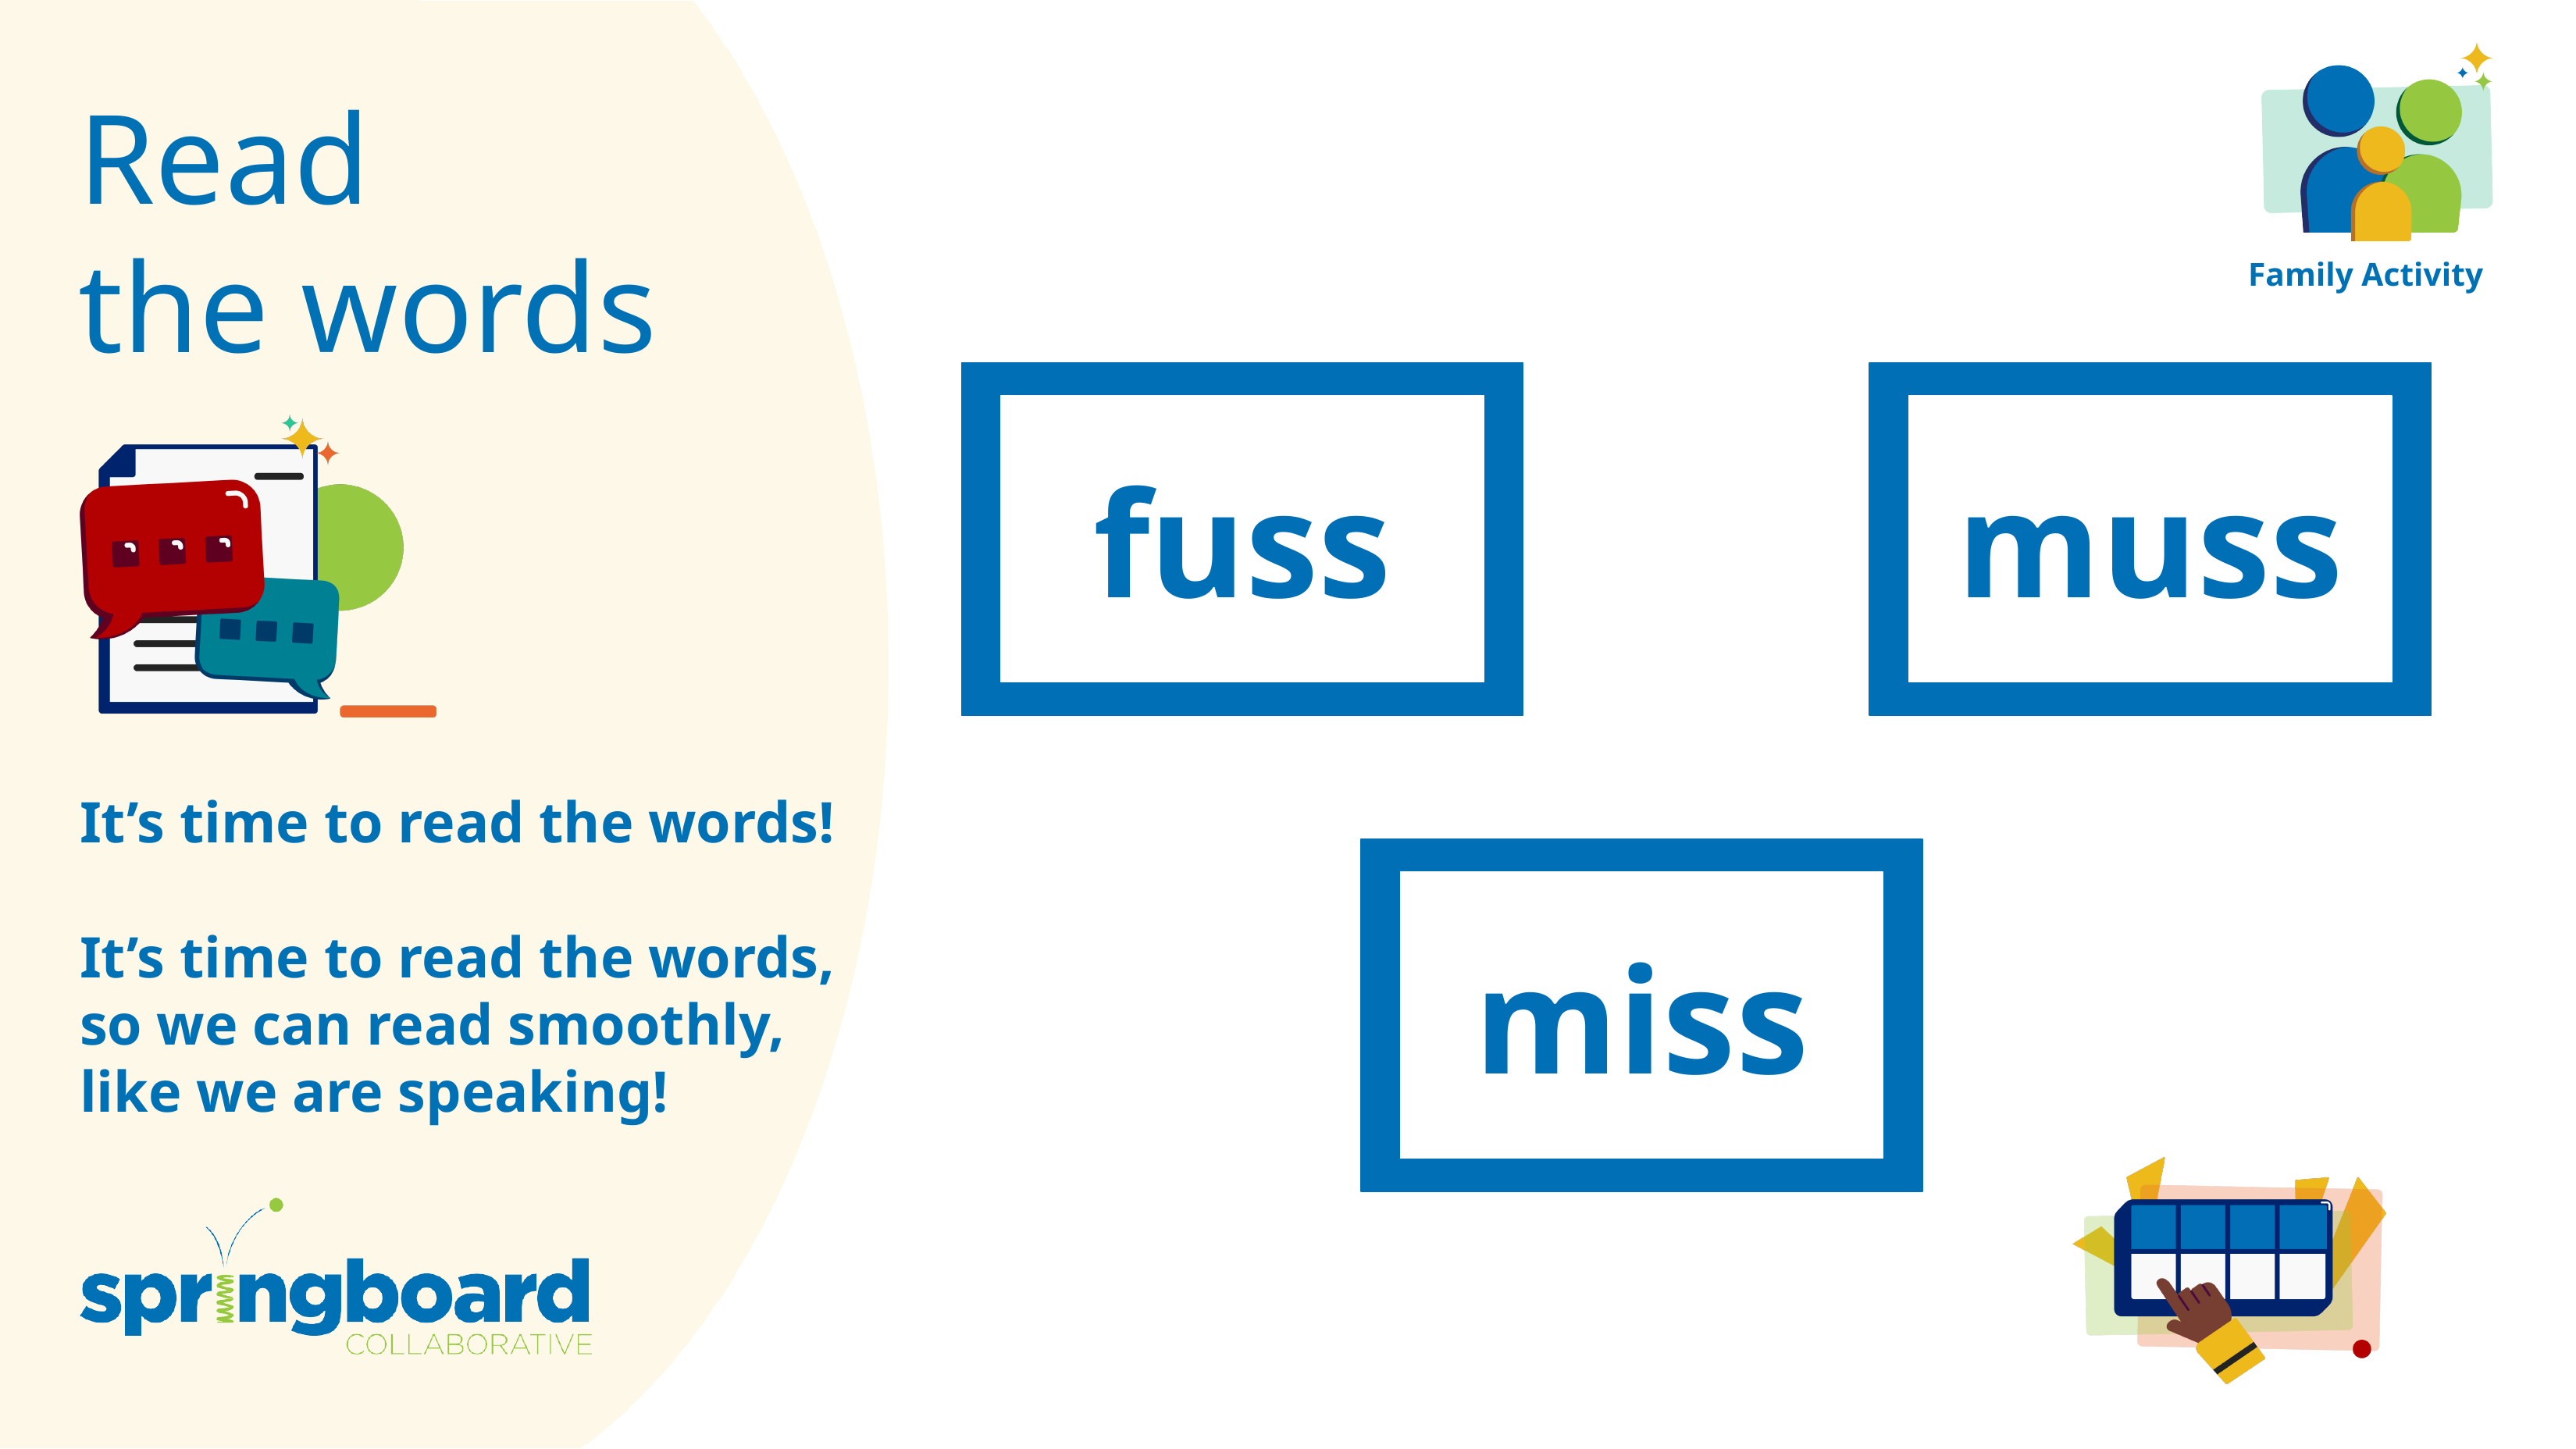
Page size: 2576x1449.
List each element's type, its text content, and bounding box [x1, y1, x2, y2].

picture [2261, 40, 2496, 241]
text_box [1360, 838, 1923, 1192]
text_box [1869, 362, 2432, 716]
picture [80, 1198, 592, 1355]
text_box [961, 362, 1523, 716]
picture [80, 414, 436, 718]
list Read the words [78, 80, 814, 467]
text_box It’s time to read the words! It’s time to read the words, so we can read smoothly, like we are speaking! [78, 785, 853, 1123]
text_box Family Activity [2246, 251, 2510, 293]
picture [2072, 1157, 2387, 1384]
